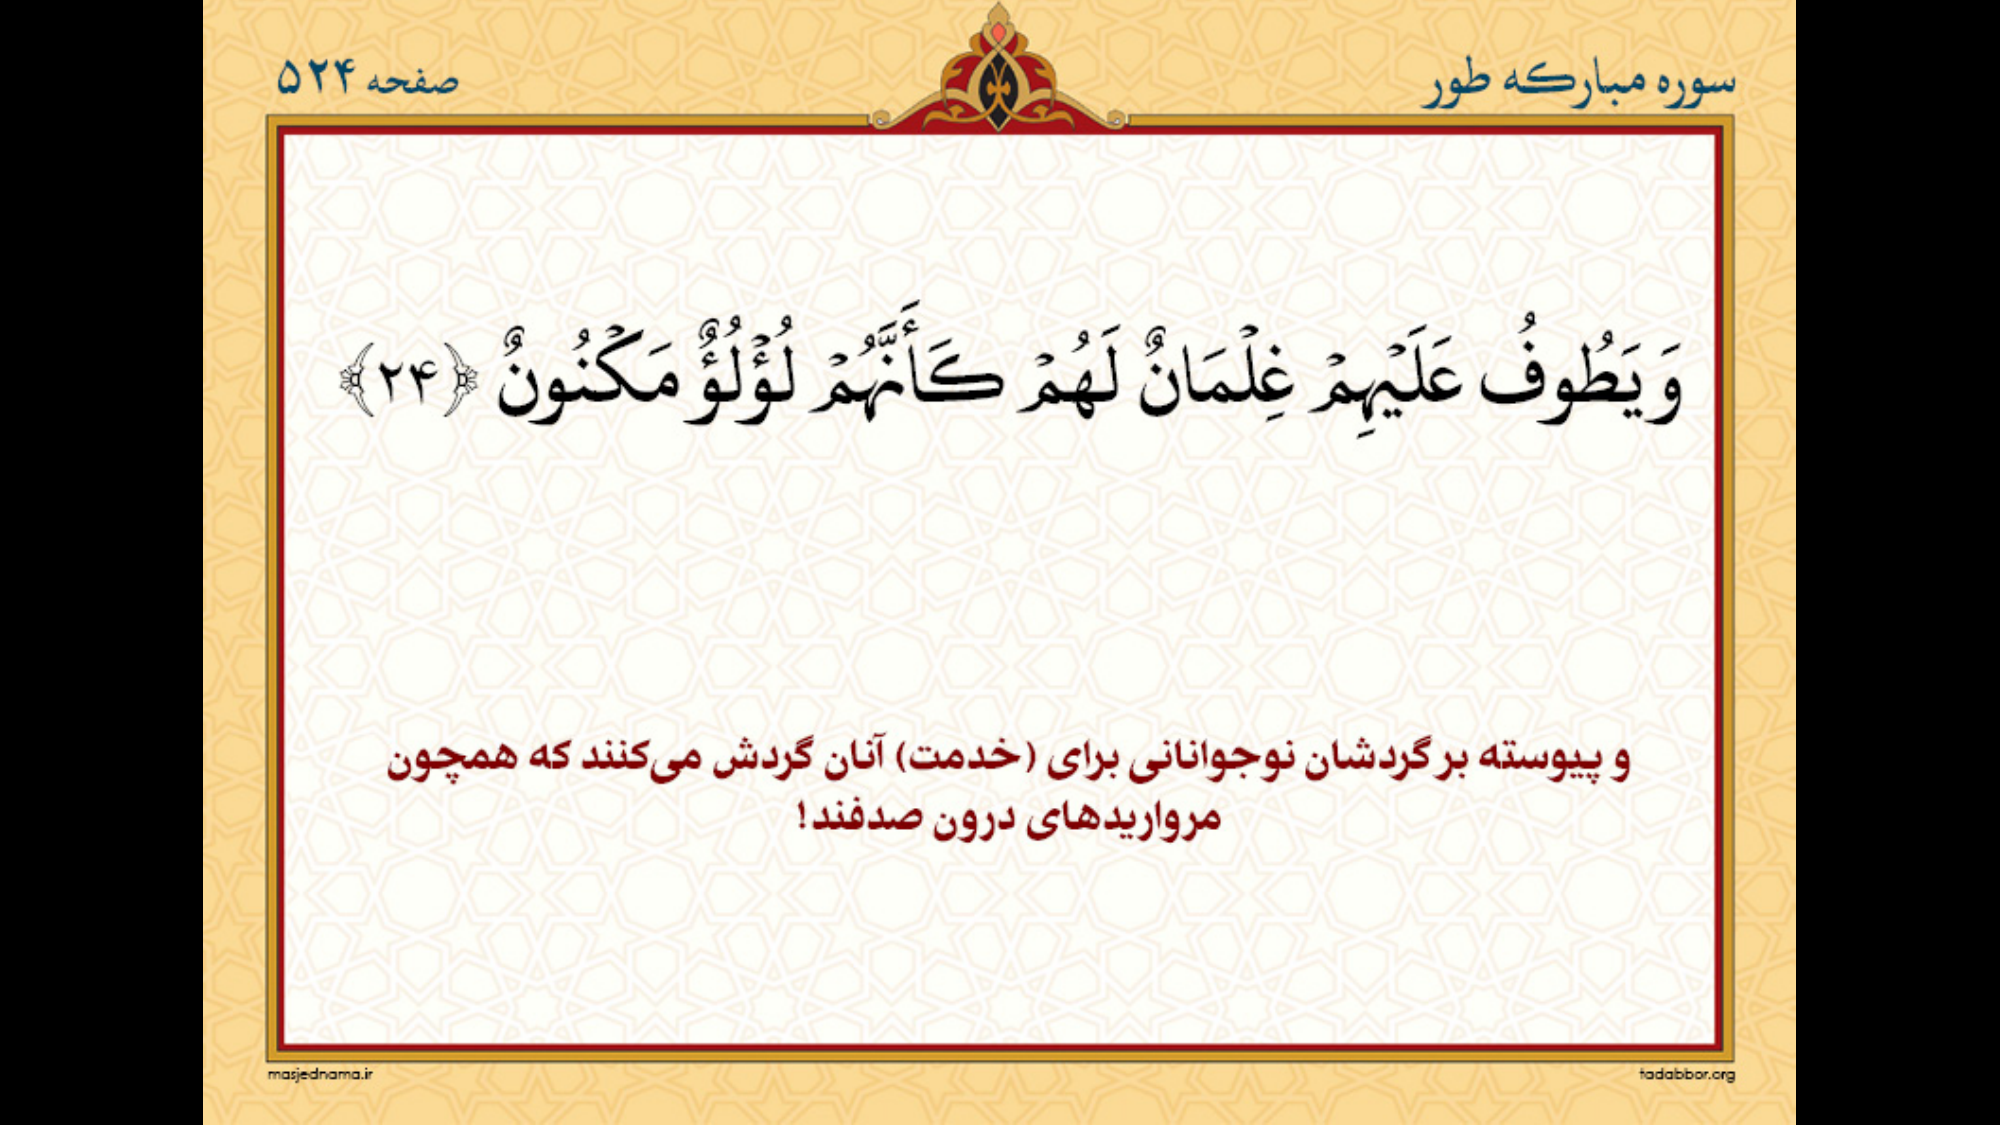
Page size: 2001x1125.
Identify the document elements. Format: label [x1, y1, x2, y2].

picture [203, 0, 1796, 1125]
